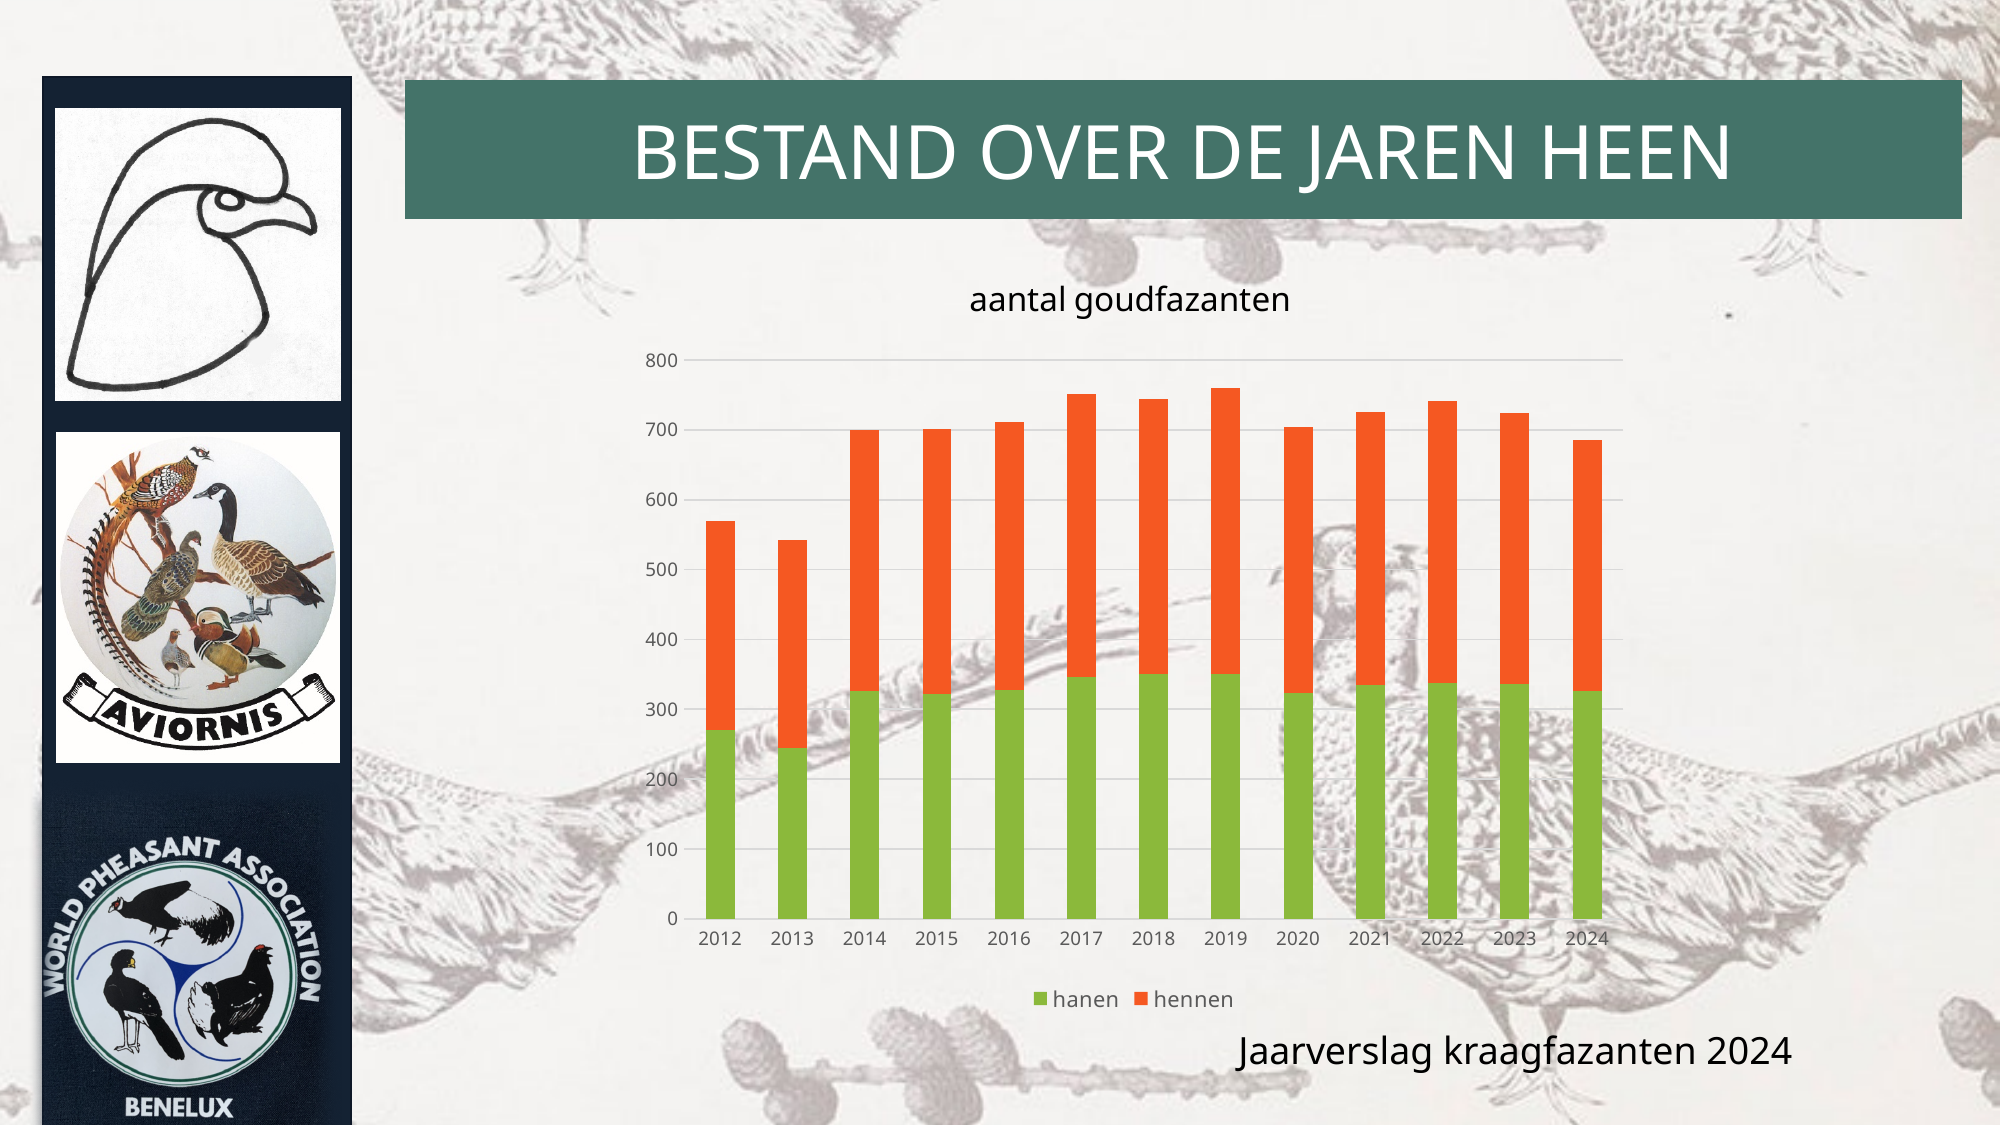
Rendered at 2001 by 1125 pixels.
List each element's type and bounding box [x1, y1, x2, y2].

picture [0, 0, 2000, 1125]
chart [624, 244, 1644, 1020]
